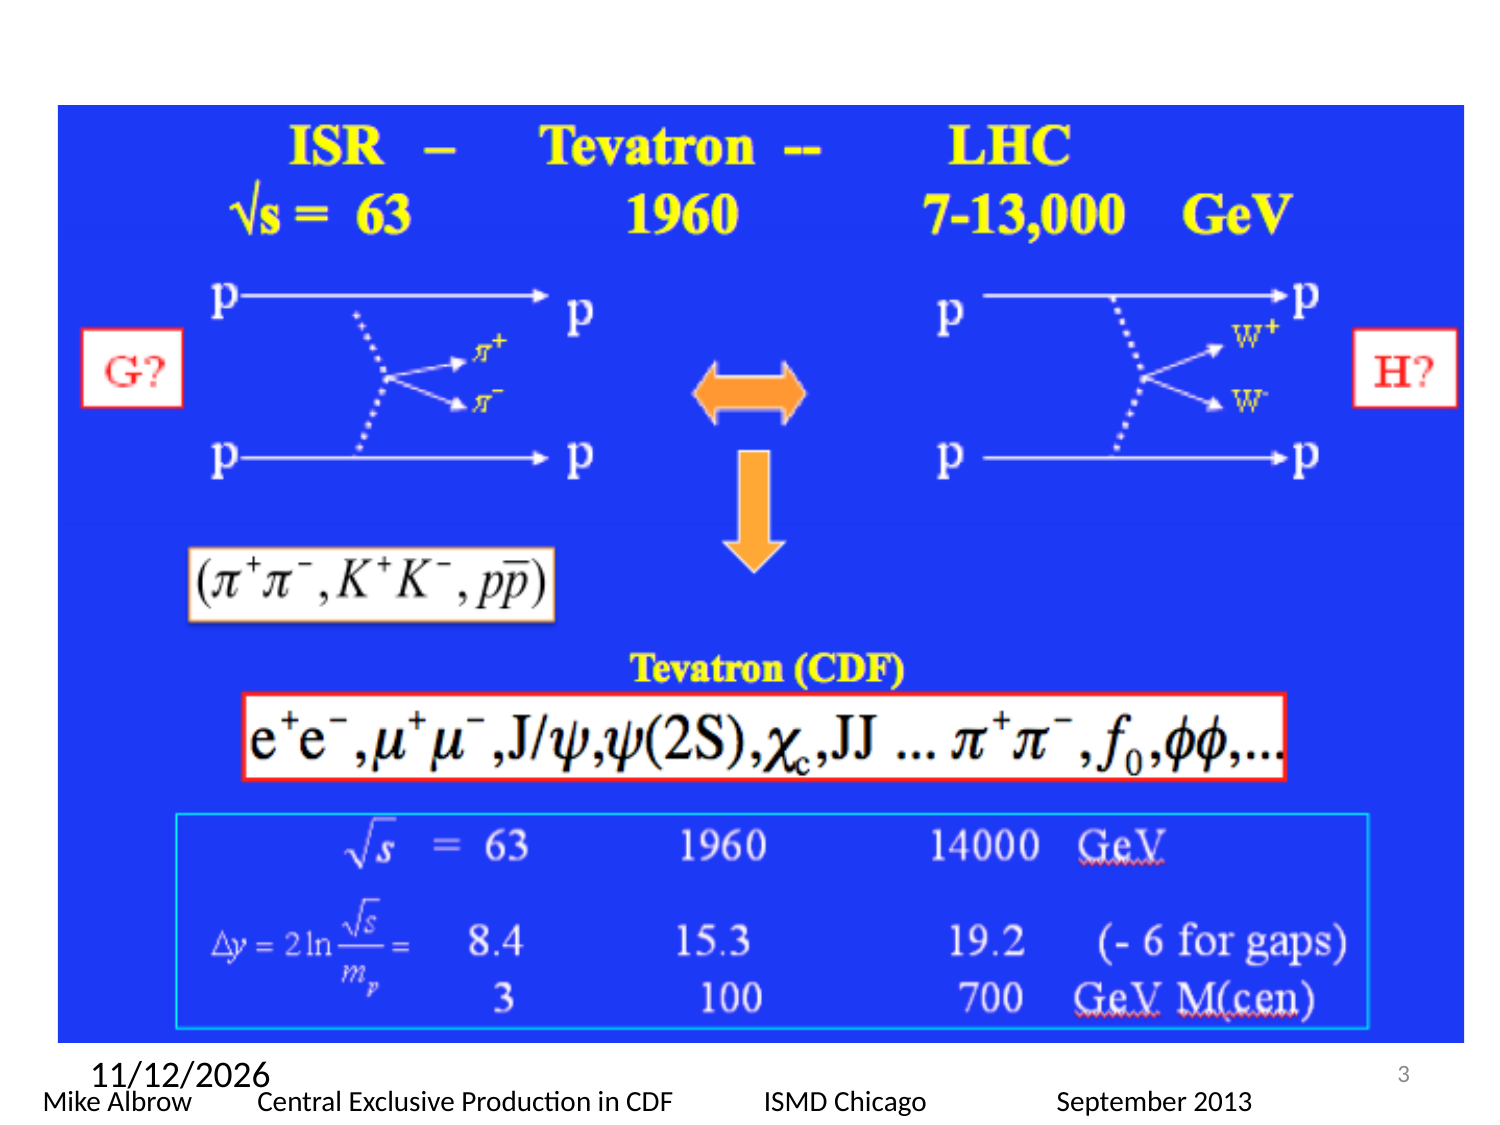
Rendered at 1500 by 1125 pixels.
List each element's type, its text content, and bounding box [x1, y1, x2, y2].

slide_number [75, 1050, 425, 1103]
picture [57, 104, 1465, 1043]
slide_number 3 [1074, 1050, 1425, 1103]
